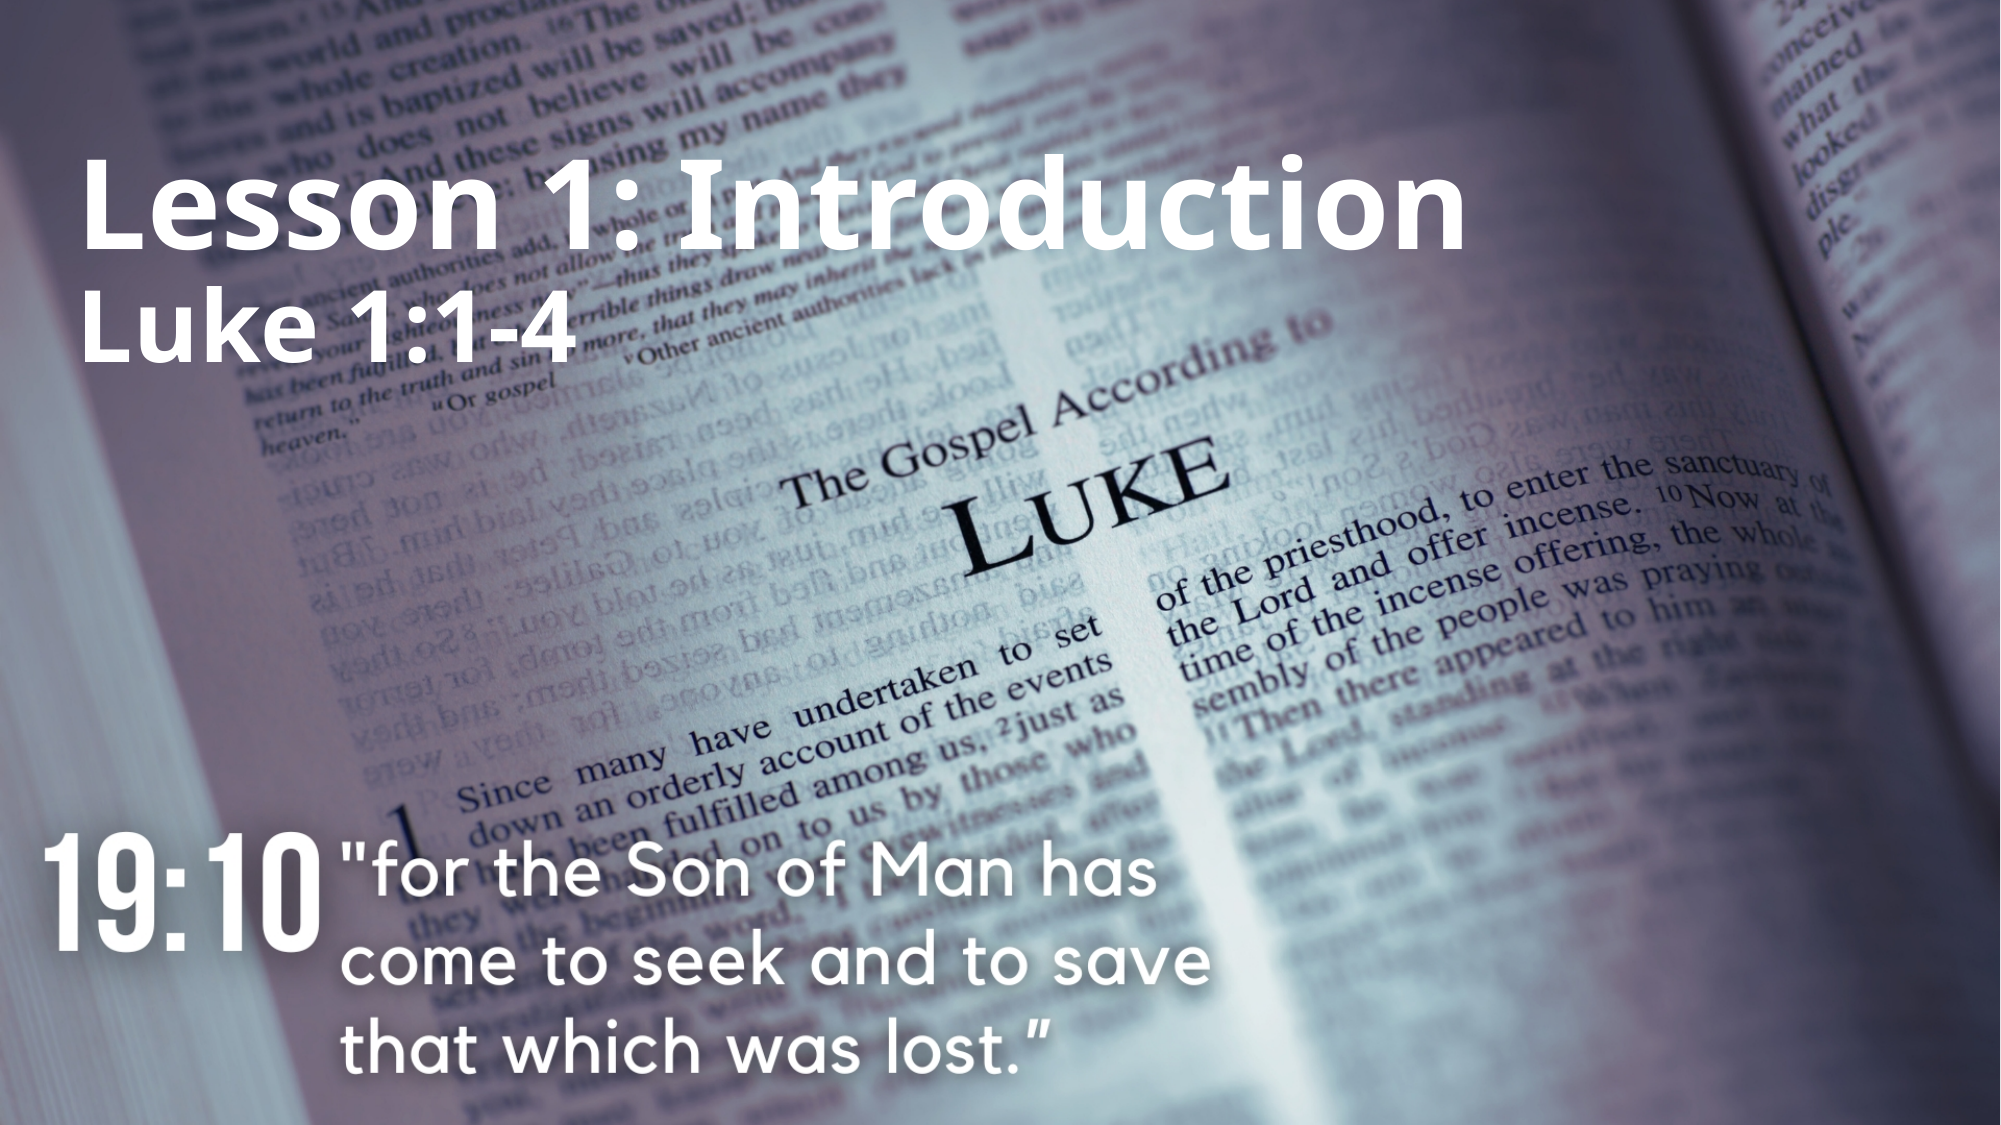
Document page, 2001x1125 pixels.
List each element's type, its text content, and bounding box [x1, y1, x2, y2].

picture [0, 0, 2001, 1125]
title Lesson 1: Introduction Luke 1:1-4 [61, 0, 1562, 392]
